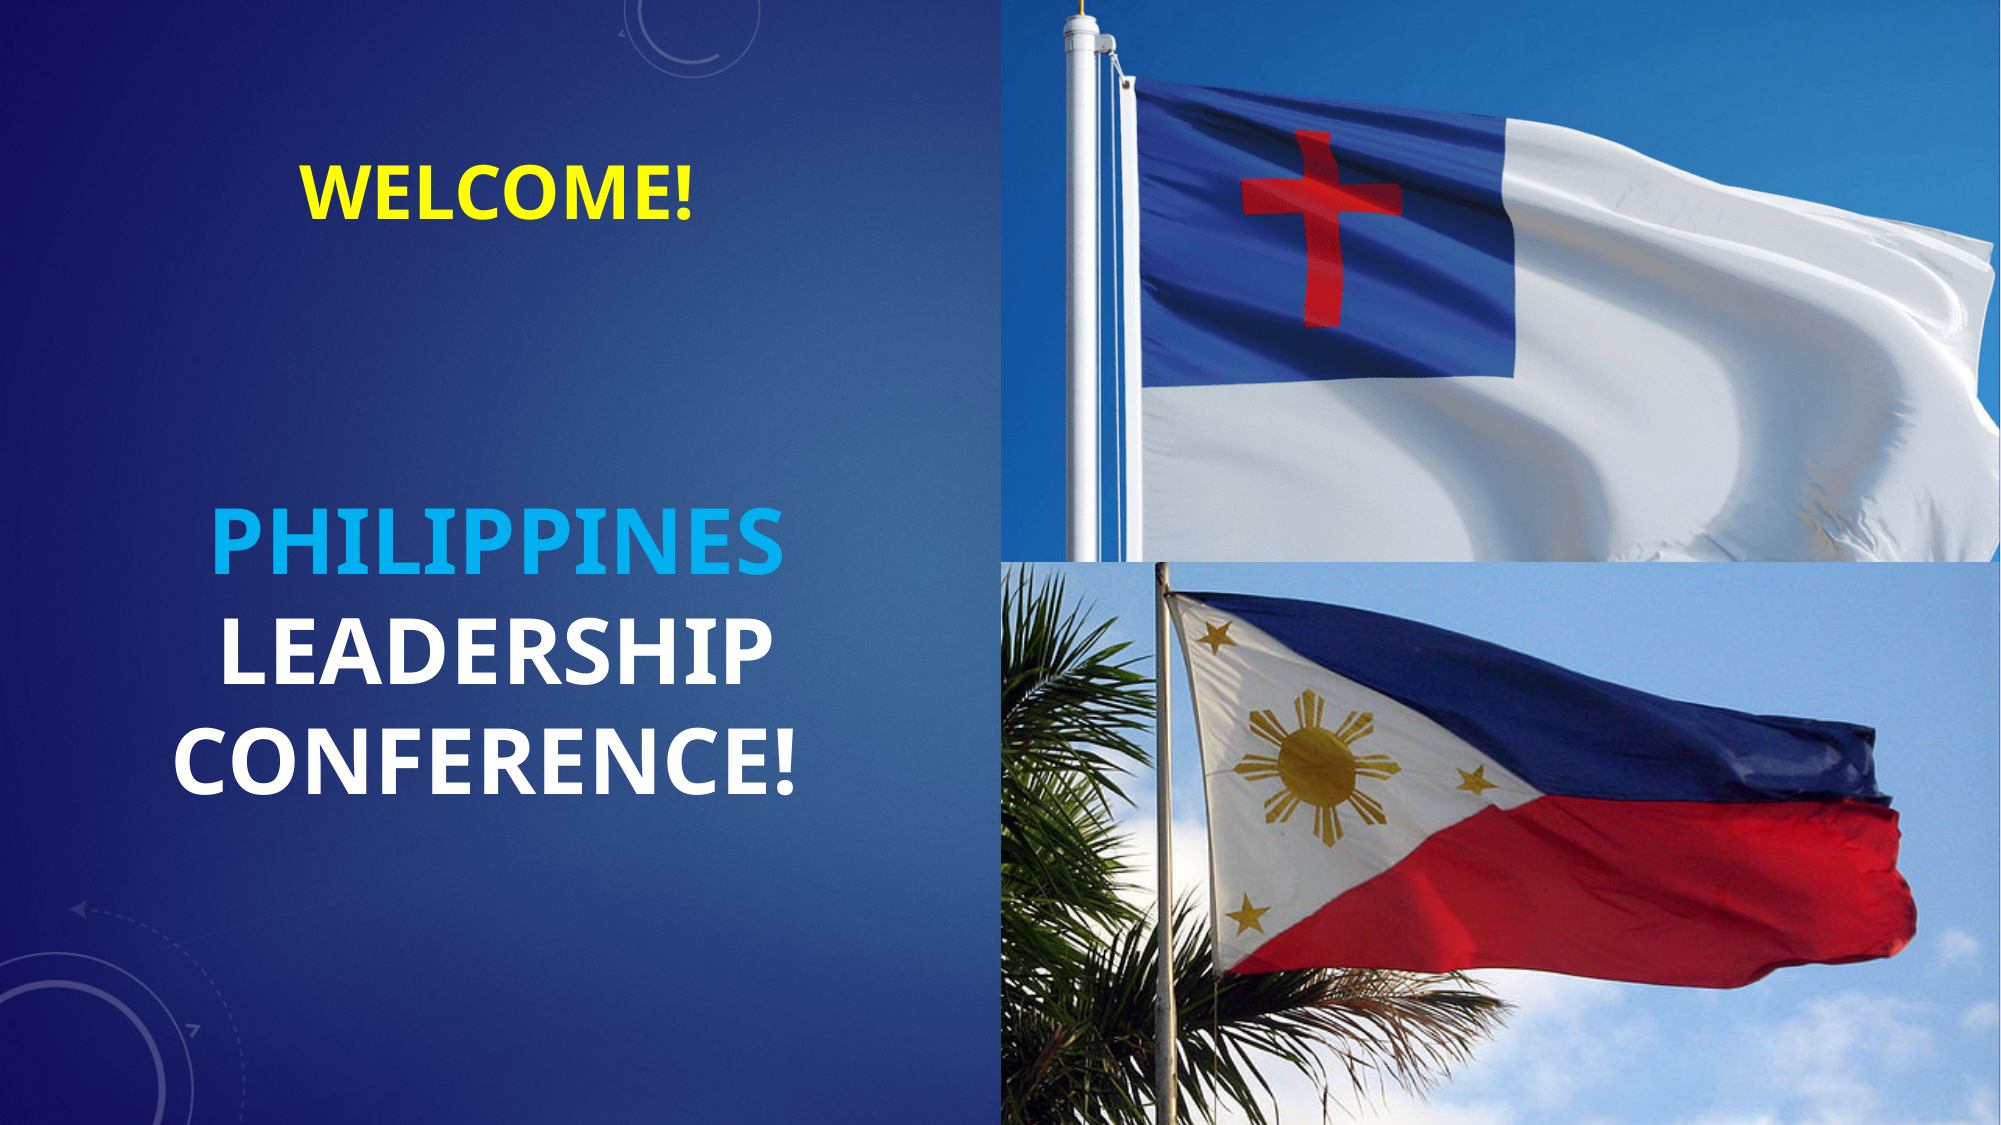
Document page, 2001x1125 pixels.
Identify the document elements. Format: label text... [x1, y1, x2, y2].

list Philippines Leadership Conference! [106, 336, 888, 1025]
picture [0, 0, 2000, 1125]
title Welcome! [106, 74, 888, 304]
